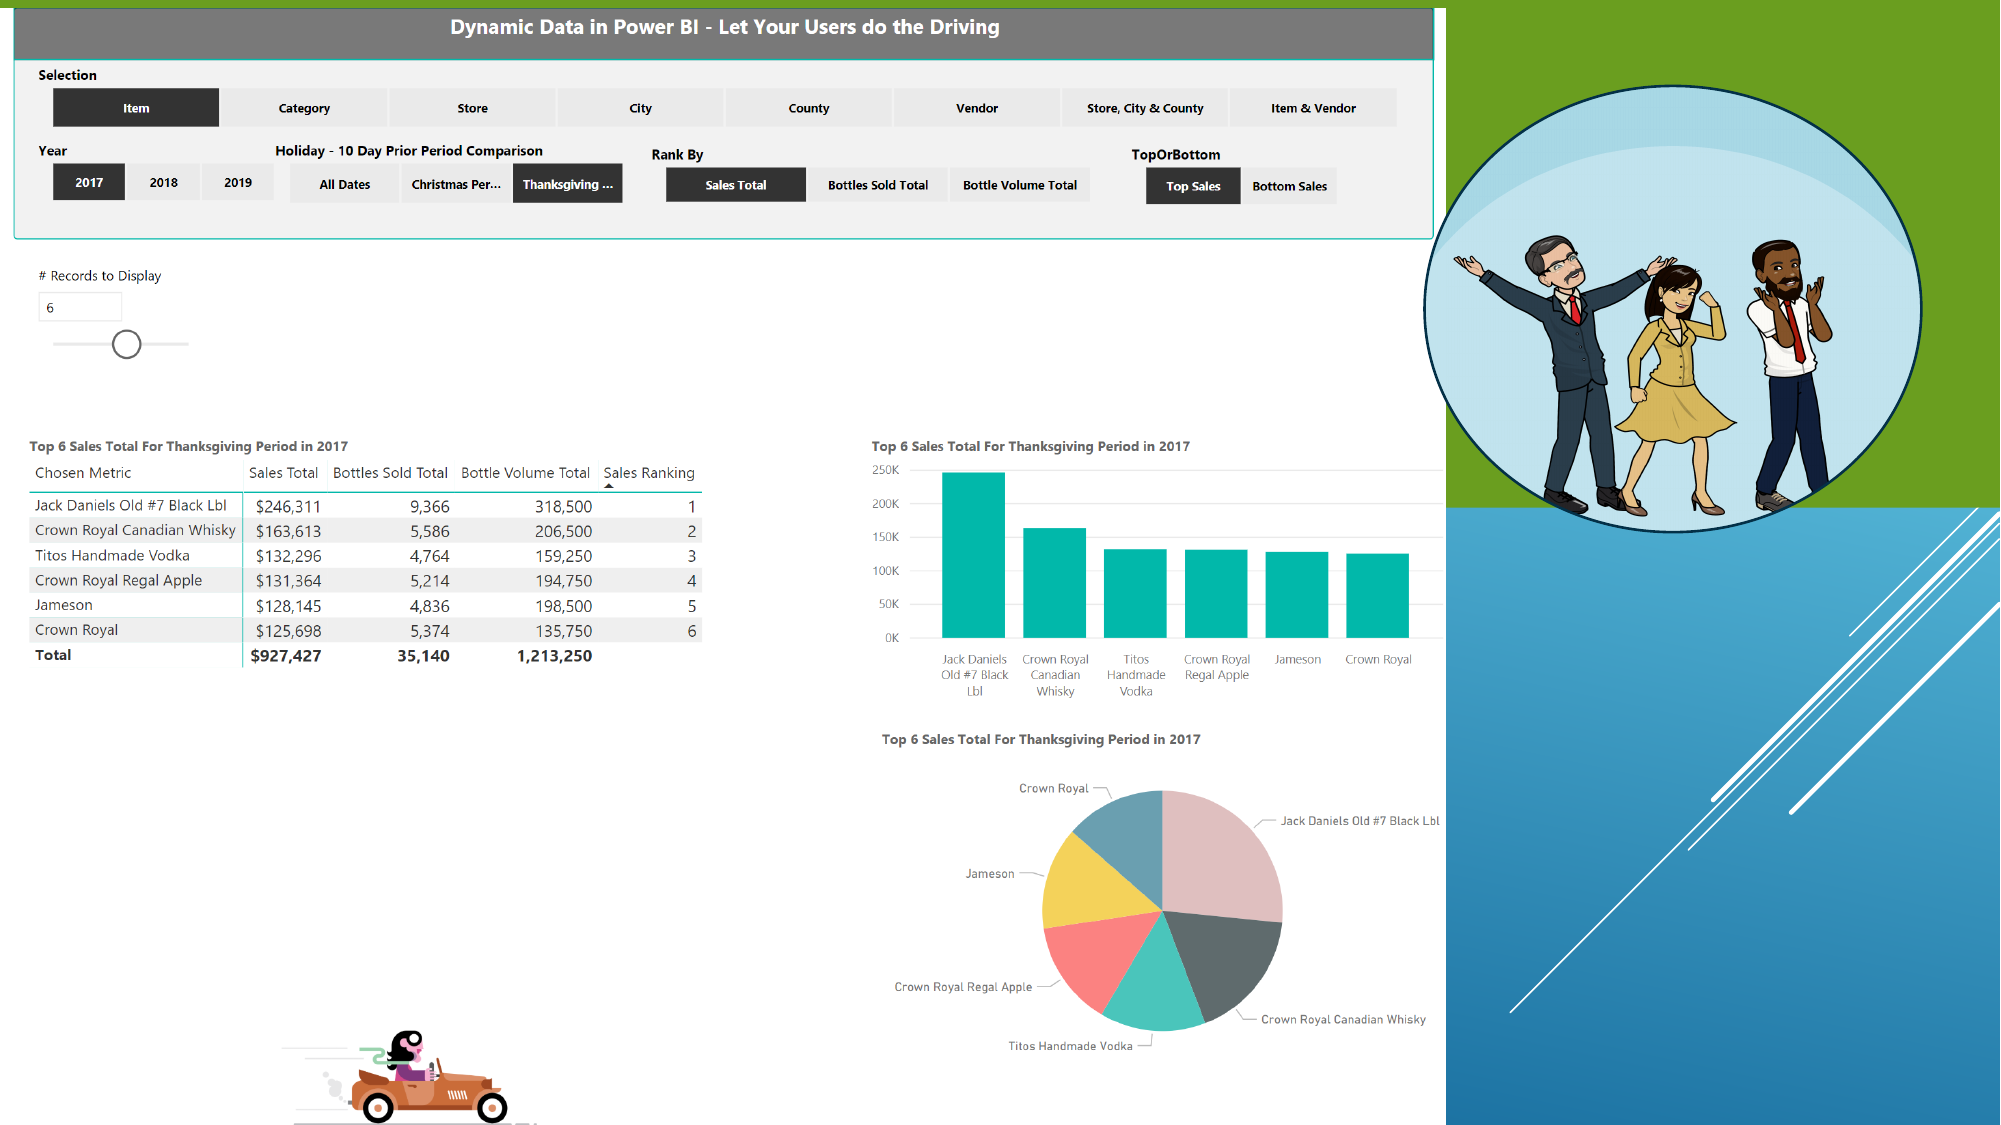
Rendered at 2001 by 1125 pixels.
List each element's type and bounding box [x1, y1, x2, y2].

picture [1427, 225, 1446, 393]
text_box [0, 0, 2000, 509]
picture [0, 8, 1446, 1125]
text_box [1446, 84, 1923, 534]
